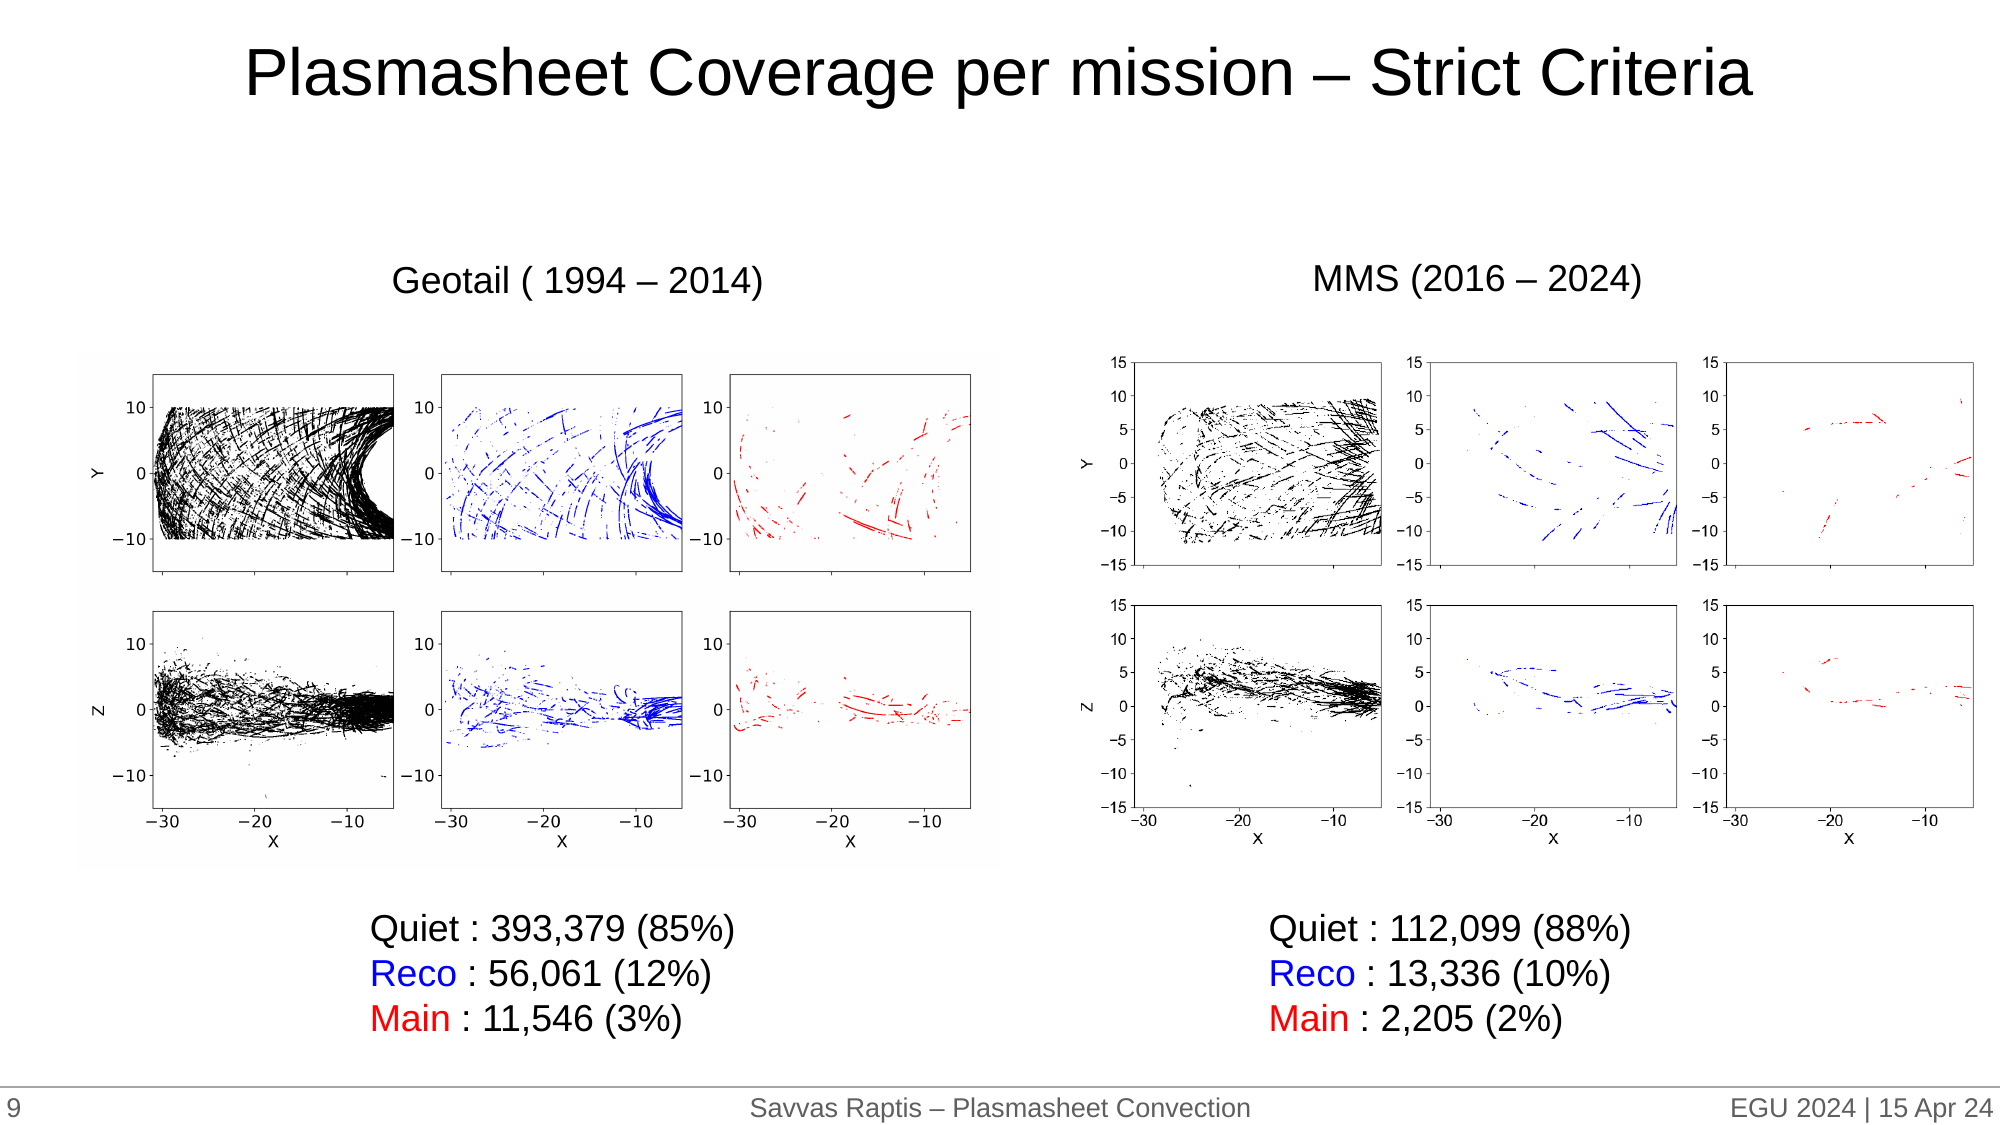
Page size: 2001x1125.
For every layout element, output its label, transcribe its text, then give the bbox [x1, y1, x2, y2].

text_box MMS (2016 – 2024) [1297, 246, 1658, 307]
text_box Geotail ( 1994 – 2014) [376, 248, 781, 309]
title Plasmasheet Coverage per mission – Strict Criteria [94, 7, 1906, 130]
picture [1074, 349, 1979, 854]
text_box Quiet : 393,379 (85%) Reco : 56,061 (12%) Main : 11,546 (3%) [354, 896, 803, 1046]
picture [78, 351, 1000, 870]
text_box Quiet : 112,099 (88%) Reco : 13,336 (10%) Main : 2,205 (2%) [1253, 896, 1702, 1046]
